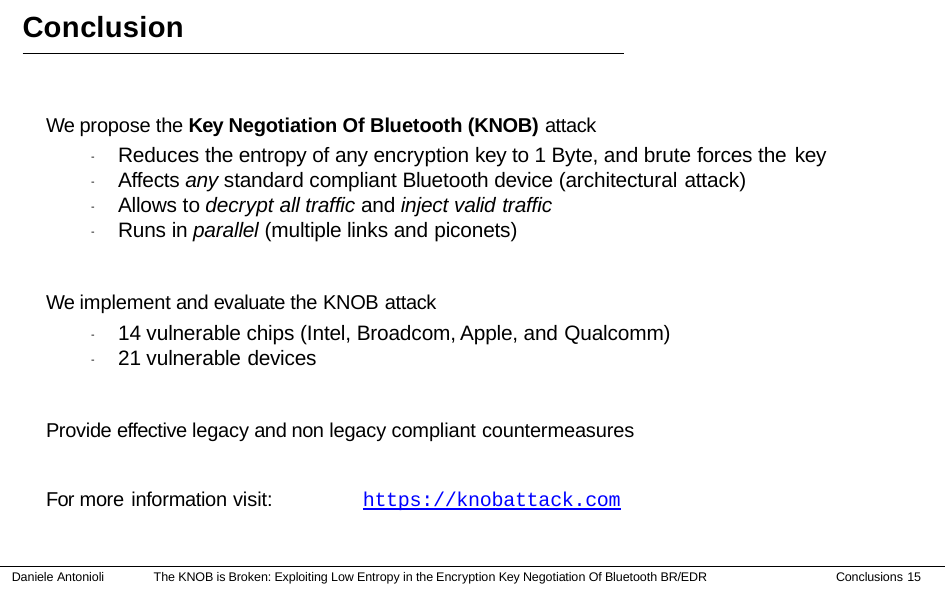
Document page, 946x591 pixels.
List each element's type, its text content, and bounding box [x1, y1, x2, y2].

text_box Conclusions 15 [834, 567, 936, 585]
footer Daniele Antonioli [9, 567, 108, 591]
title Conclusion [20, 5, 187, 107]
slide_number The KNOB is Broken: Exploiting Low Entropy in the Encryption Key Negotiation Of Bluetooth BR/EDR [151, 567, 716, 591]
text_box We propose the Key Negotiation Of Bluetooth (KNOB) attack - Reduces the entropy of any encryption key to 1 Byte, and brute forces the key - Affects any standard compliant Bluetooth device (architectural attack) - Allows to decrypt all traffic and inject valid traffic - Runs in parallel (multiple links and piconets) We implement and evaluate the KNOB attack - 14 vulnerable chips (Intel, Broadcom, Apple, and Qualcomm) - 21 vulnerable devices Provide effective legacy and non legacy compliant countermeasures For more information visit: https://knobattack.com [35, 95, 837, 515]
